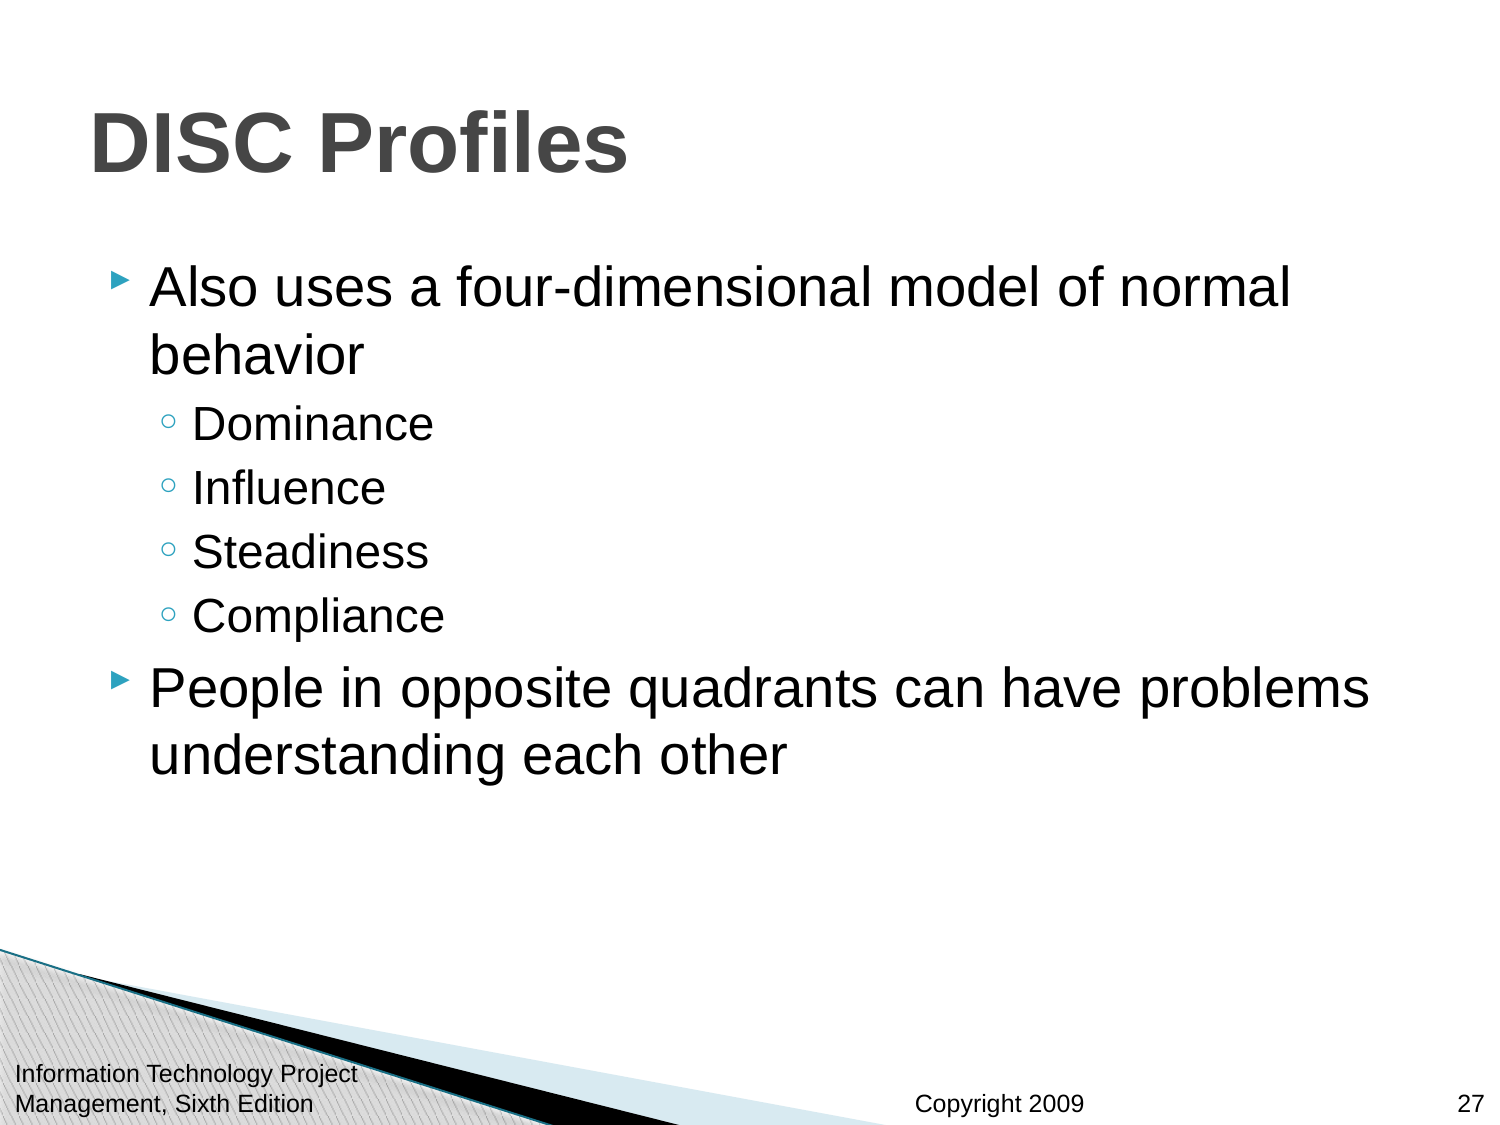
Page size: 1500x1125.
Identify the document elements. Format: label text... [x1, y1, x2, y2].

title DISC Profiles [75, 45, 1425, 233]
footer Information Technology Project Management, Sixth Edition [0, 1065, 425, 1125]
slide_number 27 [1408, 1065, 1500, 1125]
list Also uses a four-dimensional model of normal behavior Dominance Influence Steadiness Compliance People in opposite quadrants can have problems understanding each other [74, 242, 1426, 986]
